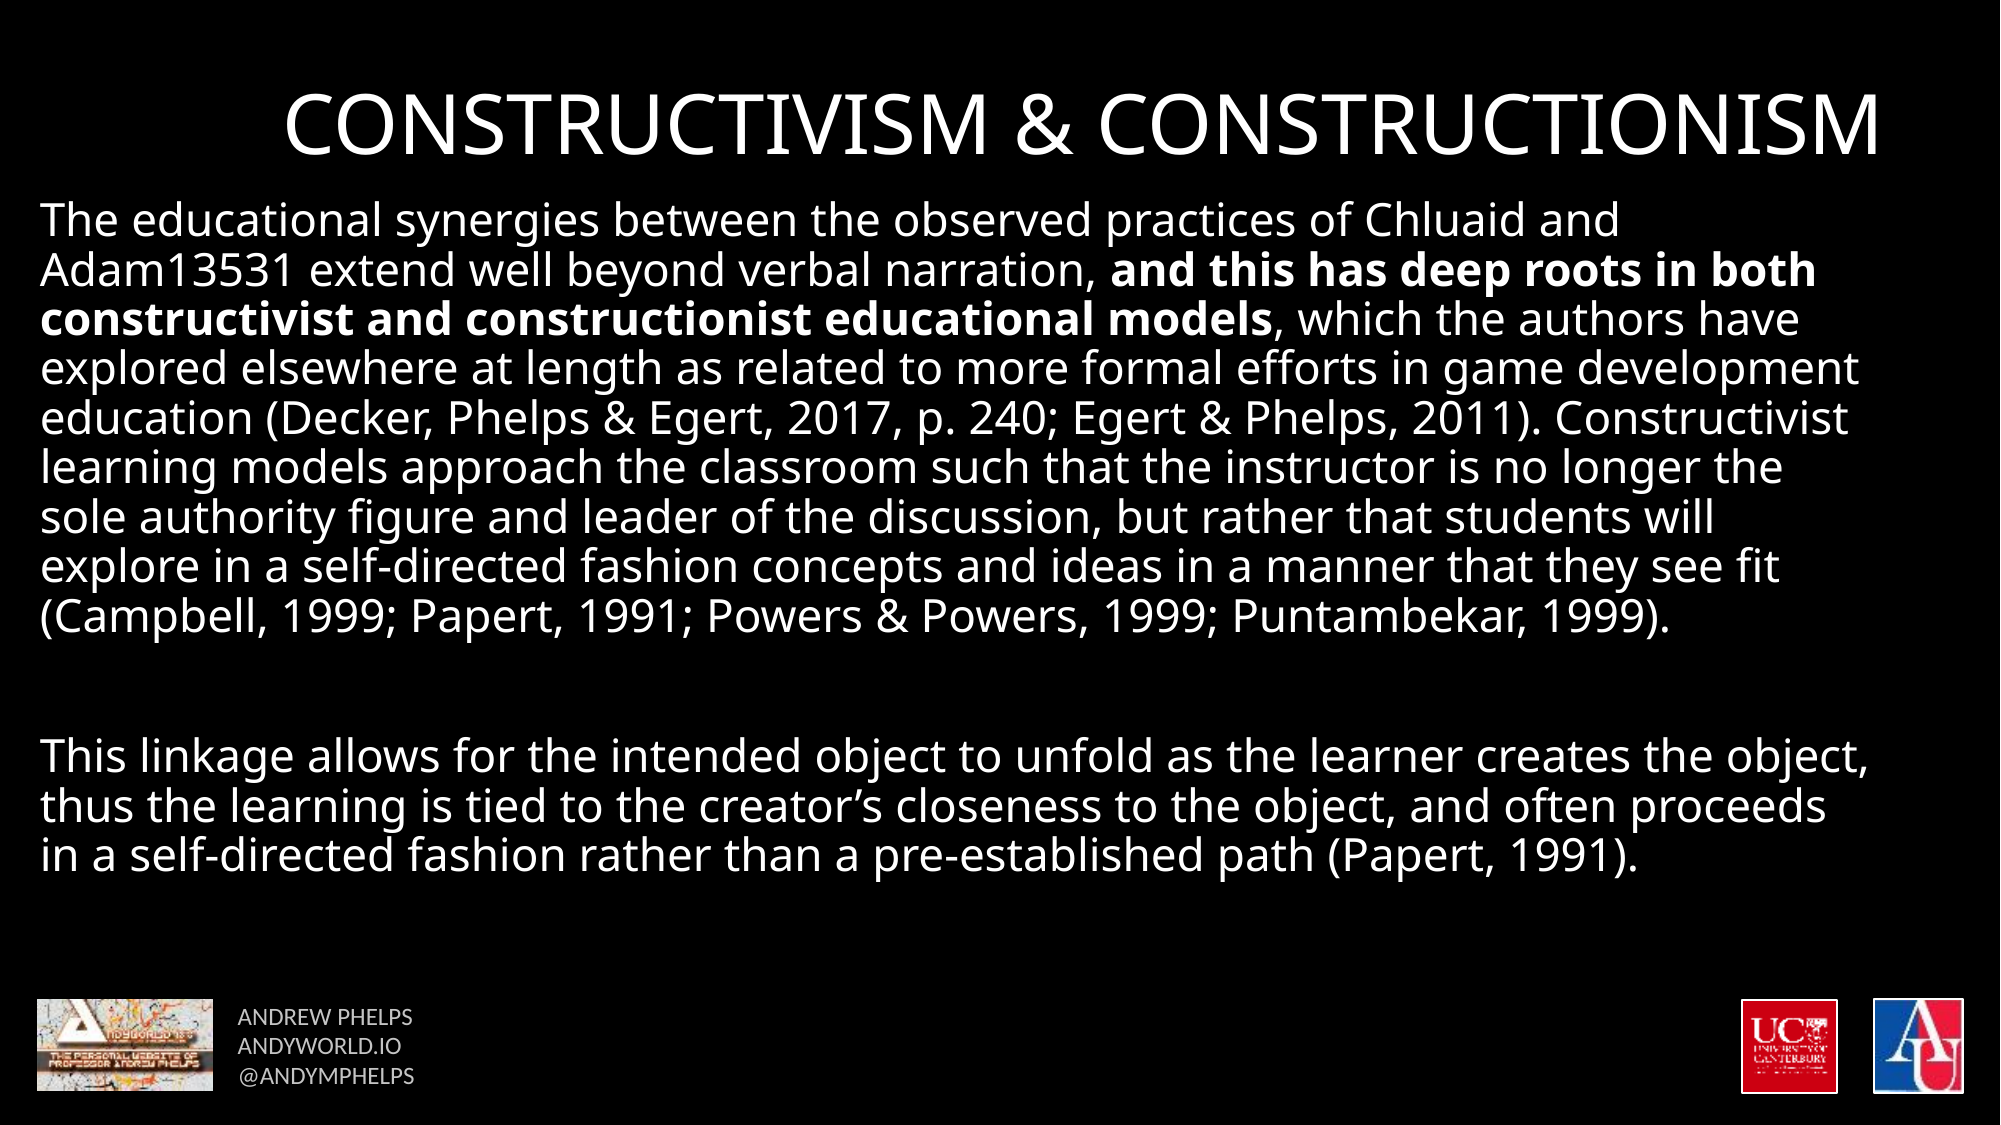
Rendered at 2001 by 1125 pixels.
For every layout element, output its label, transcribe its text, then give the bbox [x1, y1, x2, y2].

list The educational synergies between the observed practices of Chluaid and Adam13531 extend well beyond verbal narration, and this has deep roots in both constructivist and constructionist educational models, which the authors have explored elsewhere at length as related to more formal efforts in game development education (Decker, Phelps & Egert, 2017, p. 240; Egert & Phelps, 2011). Constructivist learning models approach the classroom such that the instructor is no longer the sole authority figure and leader of the discussion, but rather that students will explore in a self-directed fashion concepts and ideas in a manner that they see fit (Campbell, 1999; Papert, 1991; Powers & Powers, 1999; Puntambekar, 1999). This linkage allows for the intended object to unfold as the learner creates the object, thus the learning is tied to the creator’s closeness to the object, and often proceeds in a self-directed fashion rather than a pre-established path (Papert, 1991). [24, 189, 1888, 850]
picture [1875, 1000, 1962, 1092]
picture [1743, 1001, 1836, 1092]
title CONSTRUCTIVISM & CONSTRUCTIONISM [75, 75, 1900, 288]
picture [37, 999, 213, 1091]
